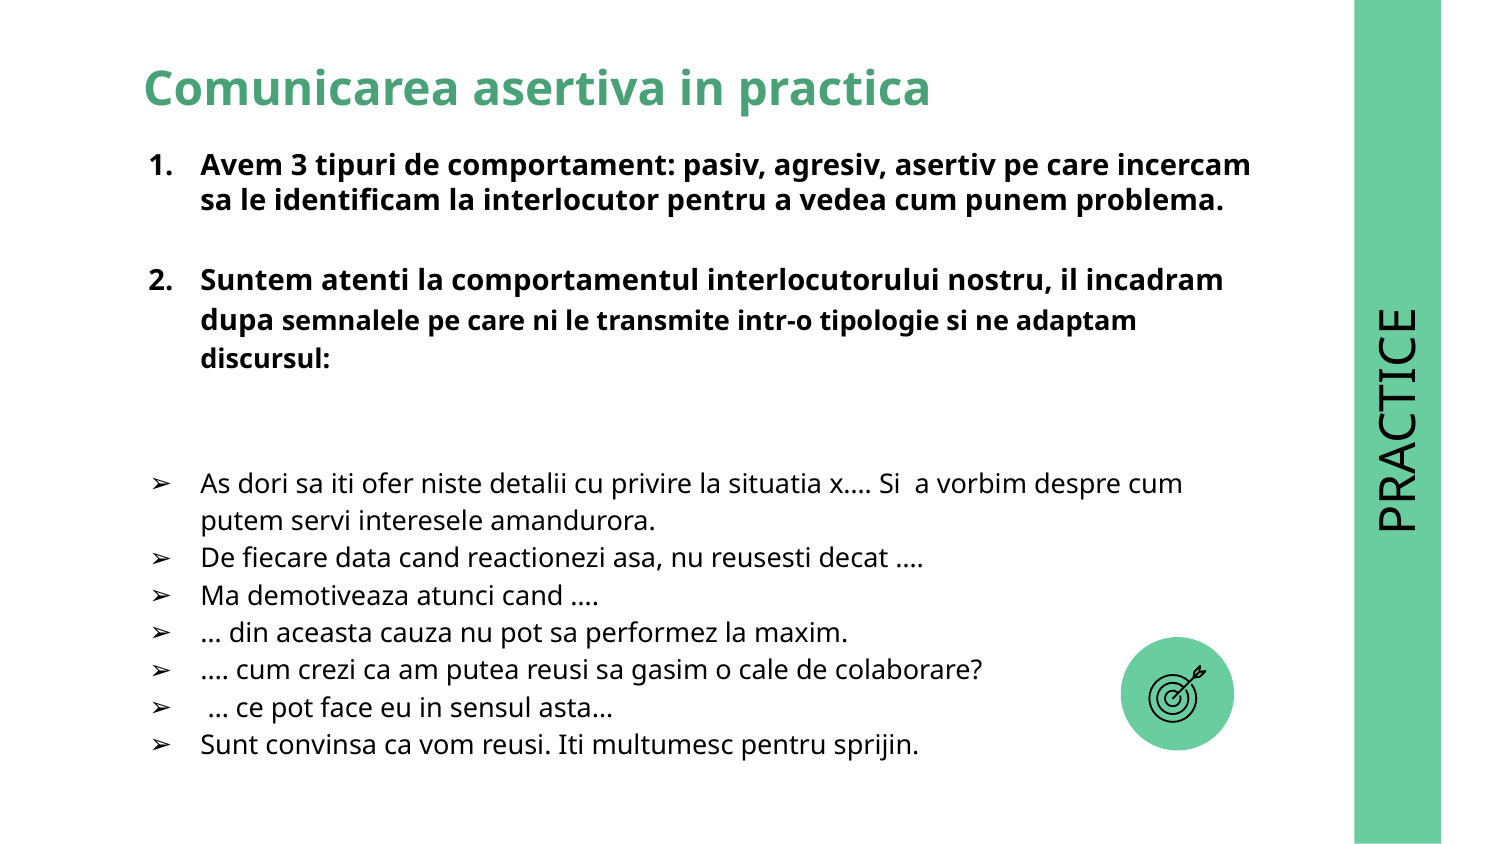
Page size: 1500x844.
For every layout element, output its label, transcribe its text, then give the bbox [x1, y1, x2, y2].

text_box [1120, 637, 1235, 751]
title PRACTICE [1350, 0, 1445, 844]
text_box Comunicarea asertiva in practica [128, 42, 1113, 131]
text_box Avem 3 tipuri de comportament: pasiv, agresiv, asertiv pe care incercam sa le identificam la interlocutor pentru a vedea cum punem problema. Suntem atenti la comportamentul interlocutorului nostru, il incadram dupa semnalele pe care ni le transmite intr-o tipologie si ne adaptam discursul: As dori sa iti ofer niste detalii cu privire la situatia x…. Si a vorbim despre cum putem servi interesele amandurora. De fiecare data cand reactionezi asa, nu reusesti decat …. Ma demotiveaza atunci cand …. … din aceasta cauza nu pot sa performez la maxim. .… cum crezi ca am putea reusi sa gasim o cale de colaborare? … ce pot face eu in sensul asta… Sunt convinsa ca vom reusi. Iti multumesc pentru sprijin. [110, 131, 1281, 835]
text_box [1148, 664, 1207, 723]
